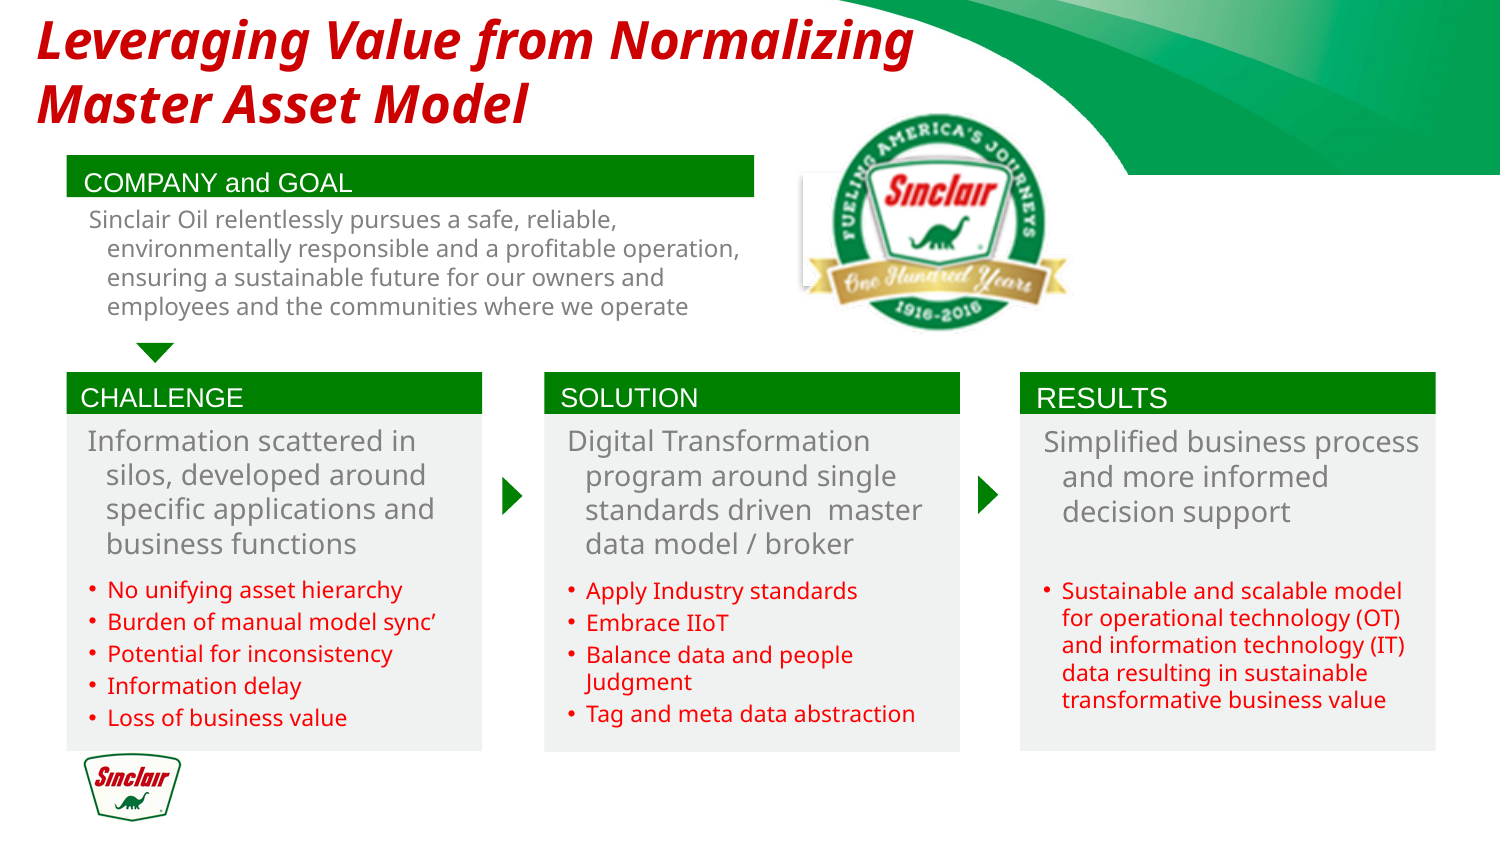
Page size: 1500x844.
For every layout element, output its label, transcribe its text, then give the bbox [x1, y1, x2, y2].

list Simplified business process and more informed decision support [1021, 416, 1435, 568]
list No unifying asset hierarchy Burden of manual model sync’ Potential for inconsistency Information delay Loss of business value [66, 568, 480, 751]
list Digital Transformation program around single standards driven master data model / broker [545, 416, 959, 568]
list Sinclair Oil relentlessly pursues a safe, reliable, environmentally responsible and a profitable operation, ensuring a sustainable future for our owners and employees and the communities where we operate [67, 197, 755, 332]
list Sustainable and scalable model for operational technology (OT) and information technology (IT) data resulting in sustainable transformative business value [1021, 569, 1435, 752]
title Leveraging Value from Normalizing Master Asset Model [36, 0, 991, 141]
list Information scattered in silos, developed around specific applications and business functions [65, 416, 481, 568]
list Apply Industry standards Embrace IIoT Balance data and people Judgment Tag and meta data abstraction [545, 569, 959, 752]
picture [803, 0, 1500, 335]
picture [75, 752, 188, 829]
